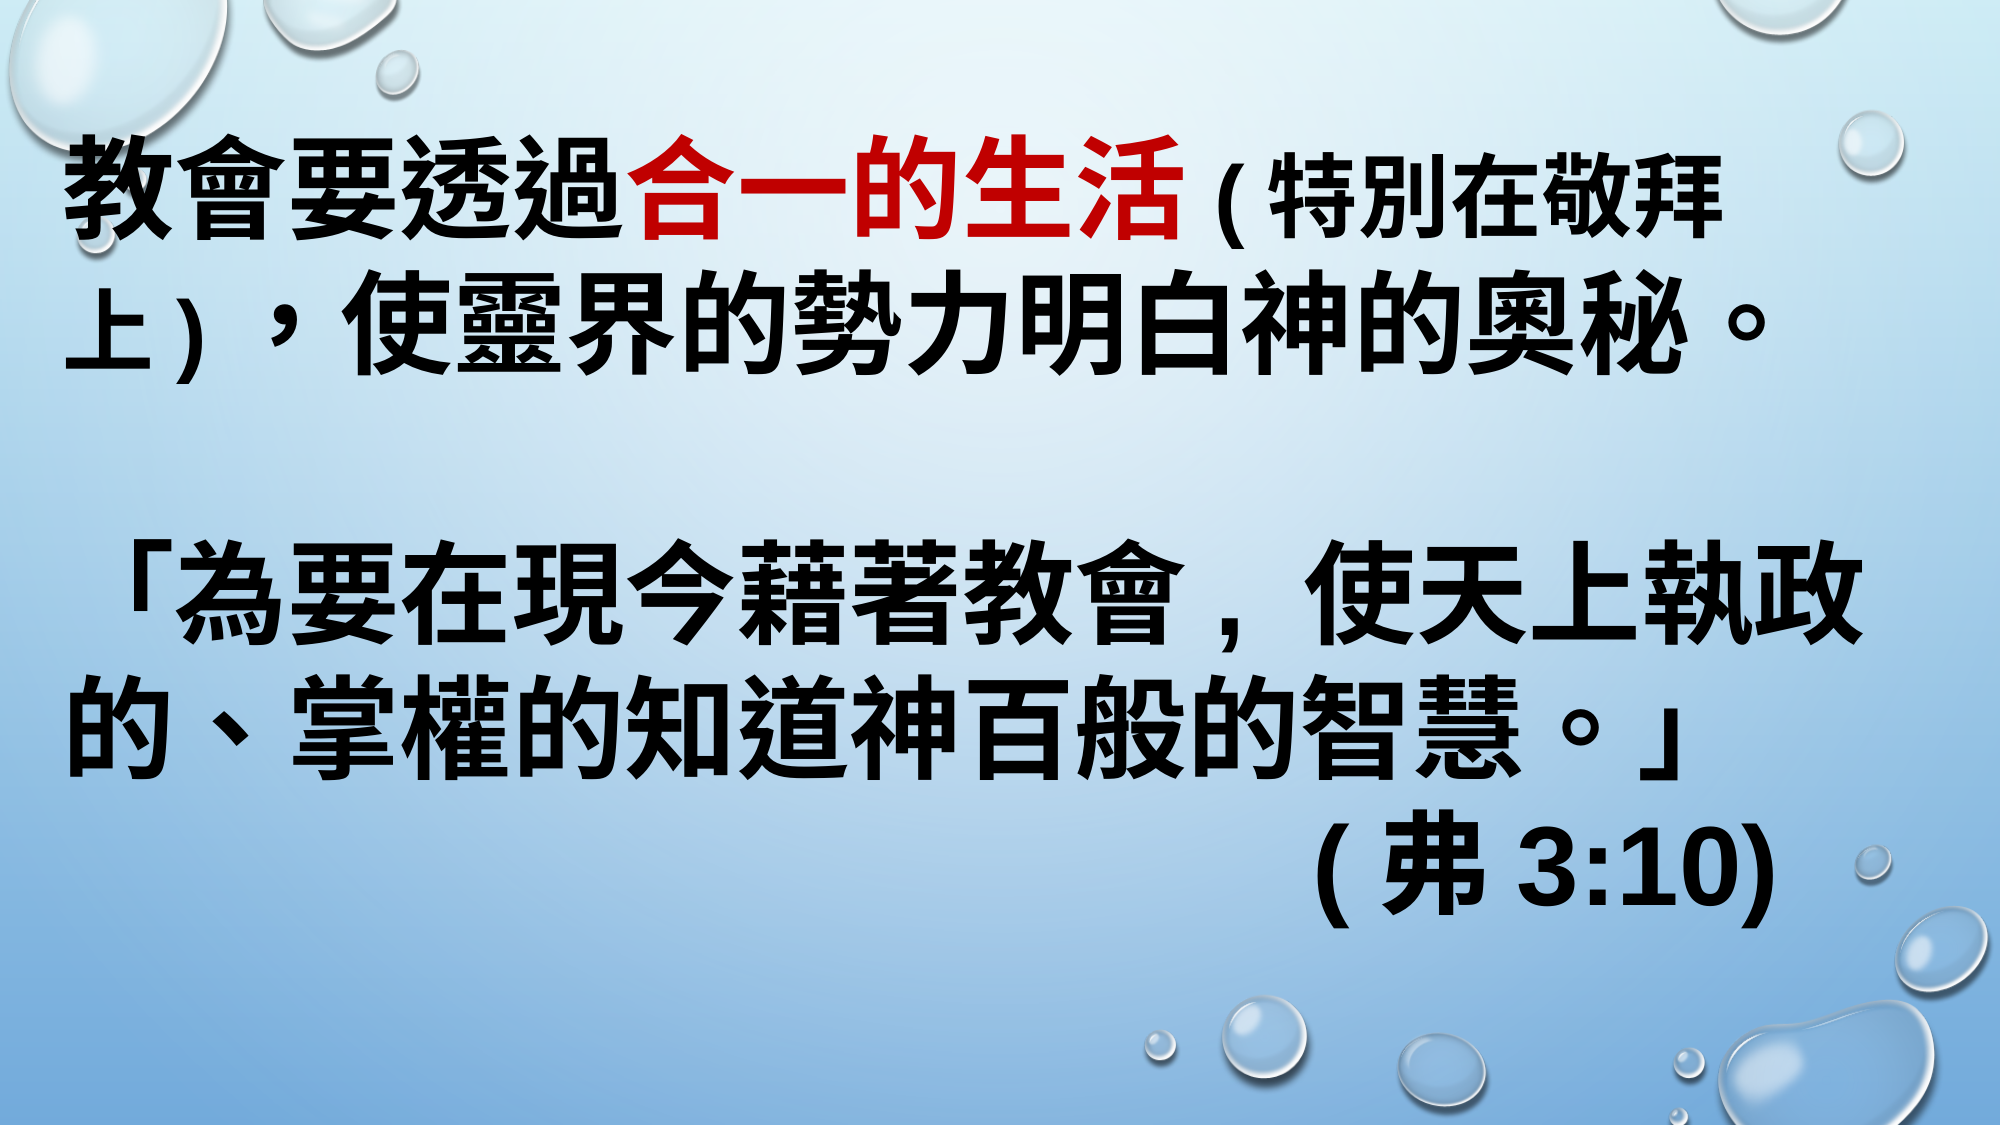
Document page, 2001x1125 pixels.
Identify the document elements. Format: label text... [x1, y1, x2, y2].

text_box 教會要透過合一的生活(特別在敬拜上)，使靈界的勢力明白神的奧秘。 「為要在現今藉著教會, 使天上執政的、掌權的知道神百般的智慧。」 (弗3:10) [47, 110, 1922, 936]
picture [0, 0, 2000, 1125]
